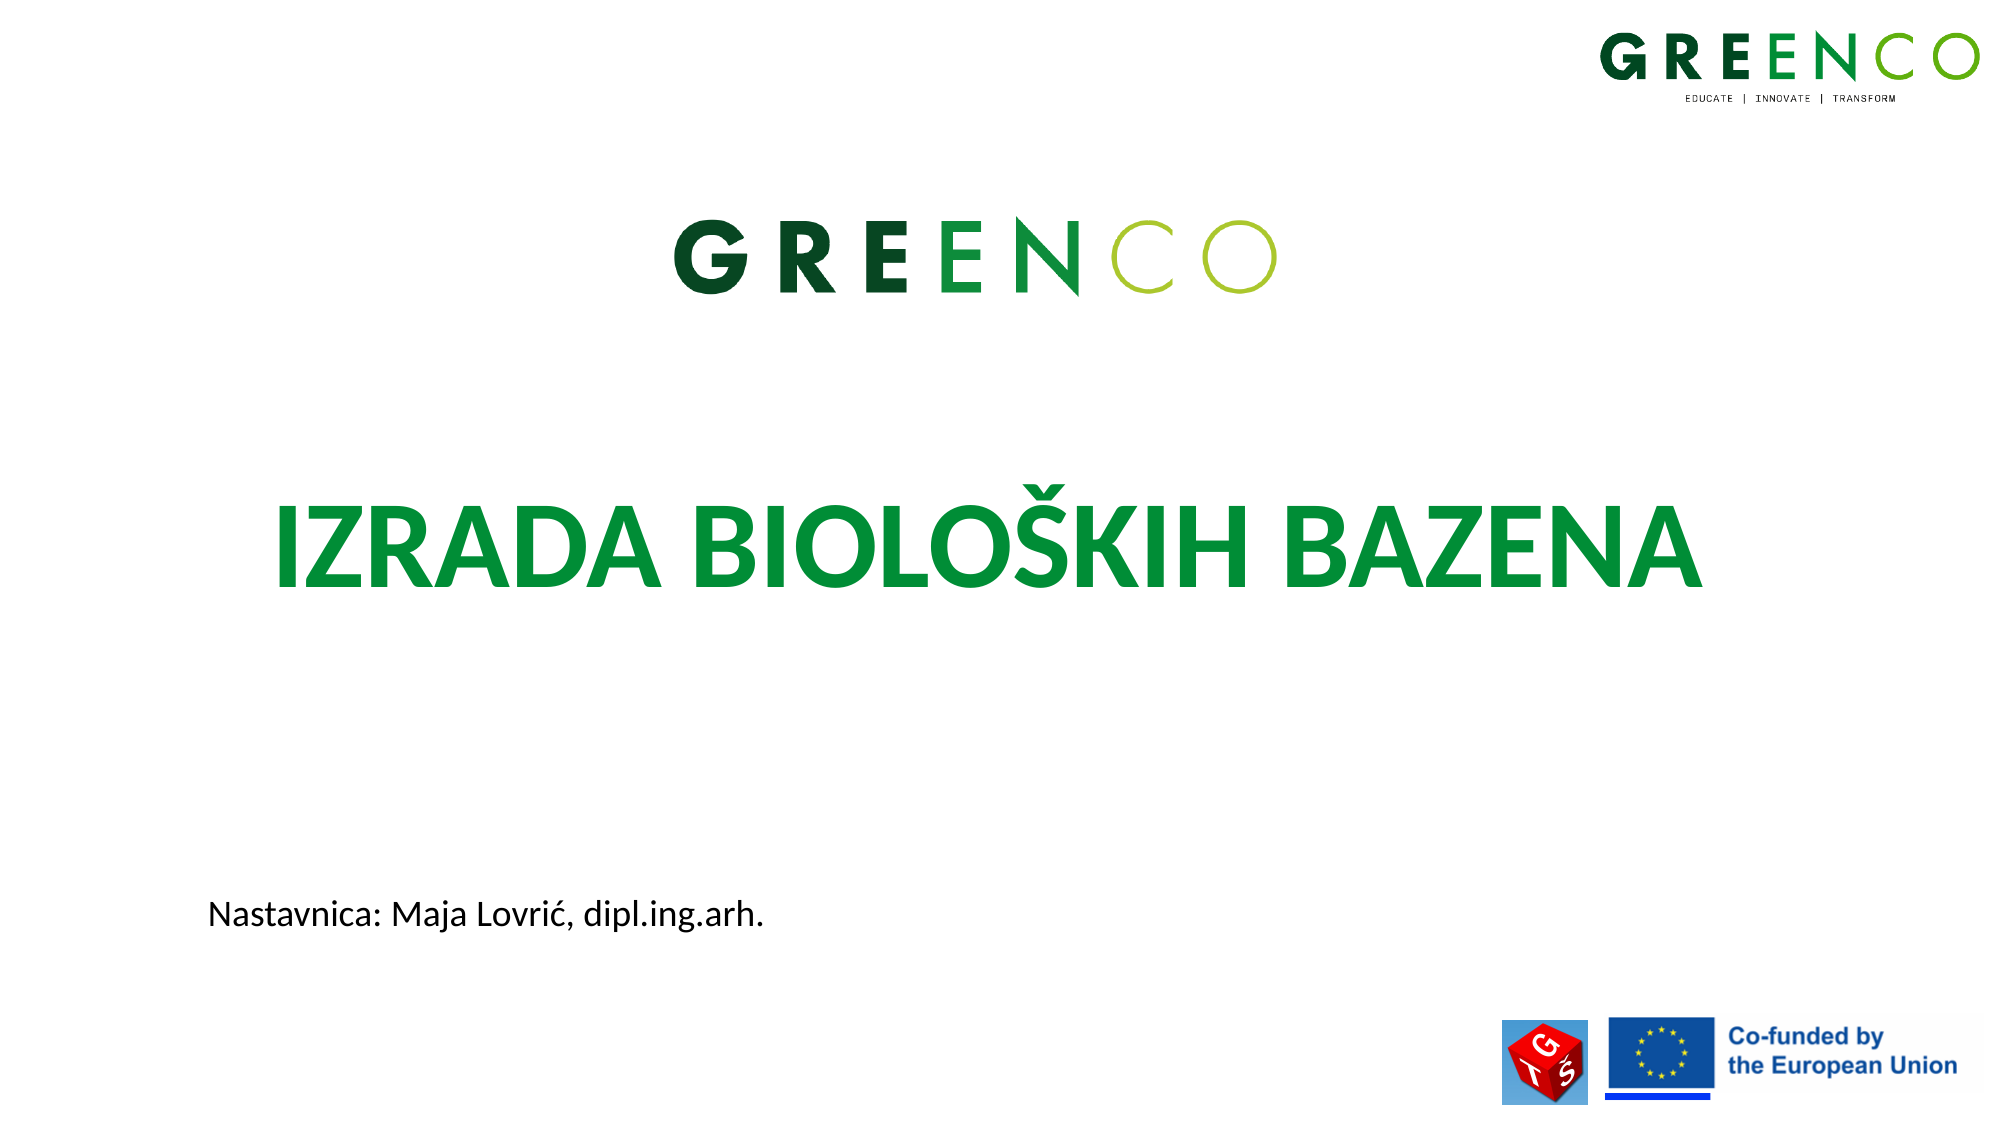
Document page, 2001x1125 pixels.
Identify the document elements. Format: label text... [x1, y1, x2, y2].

picture [1502, 1020, 1588, 1105]
picture [1600, 30, 1980, 104]
text_box Nastavnica: Maja Lovrić, dipl.ing.arh. [193, 887, 1194, 943]
picture [1600, 1012, 1985, 1105]
text_box IZRADA BIOLOŠKIH BAZENA [180, 471, 1795, 654]
picture [620, 194, 1348, 333]
